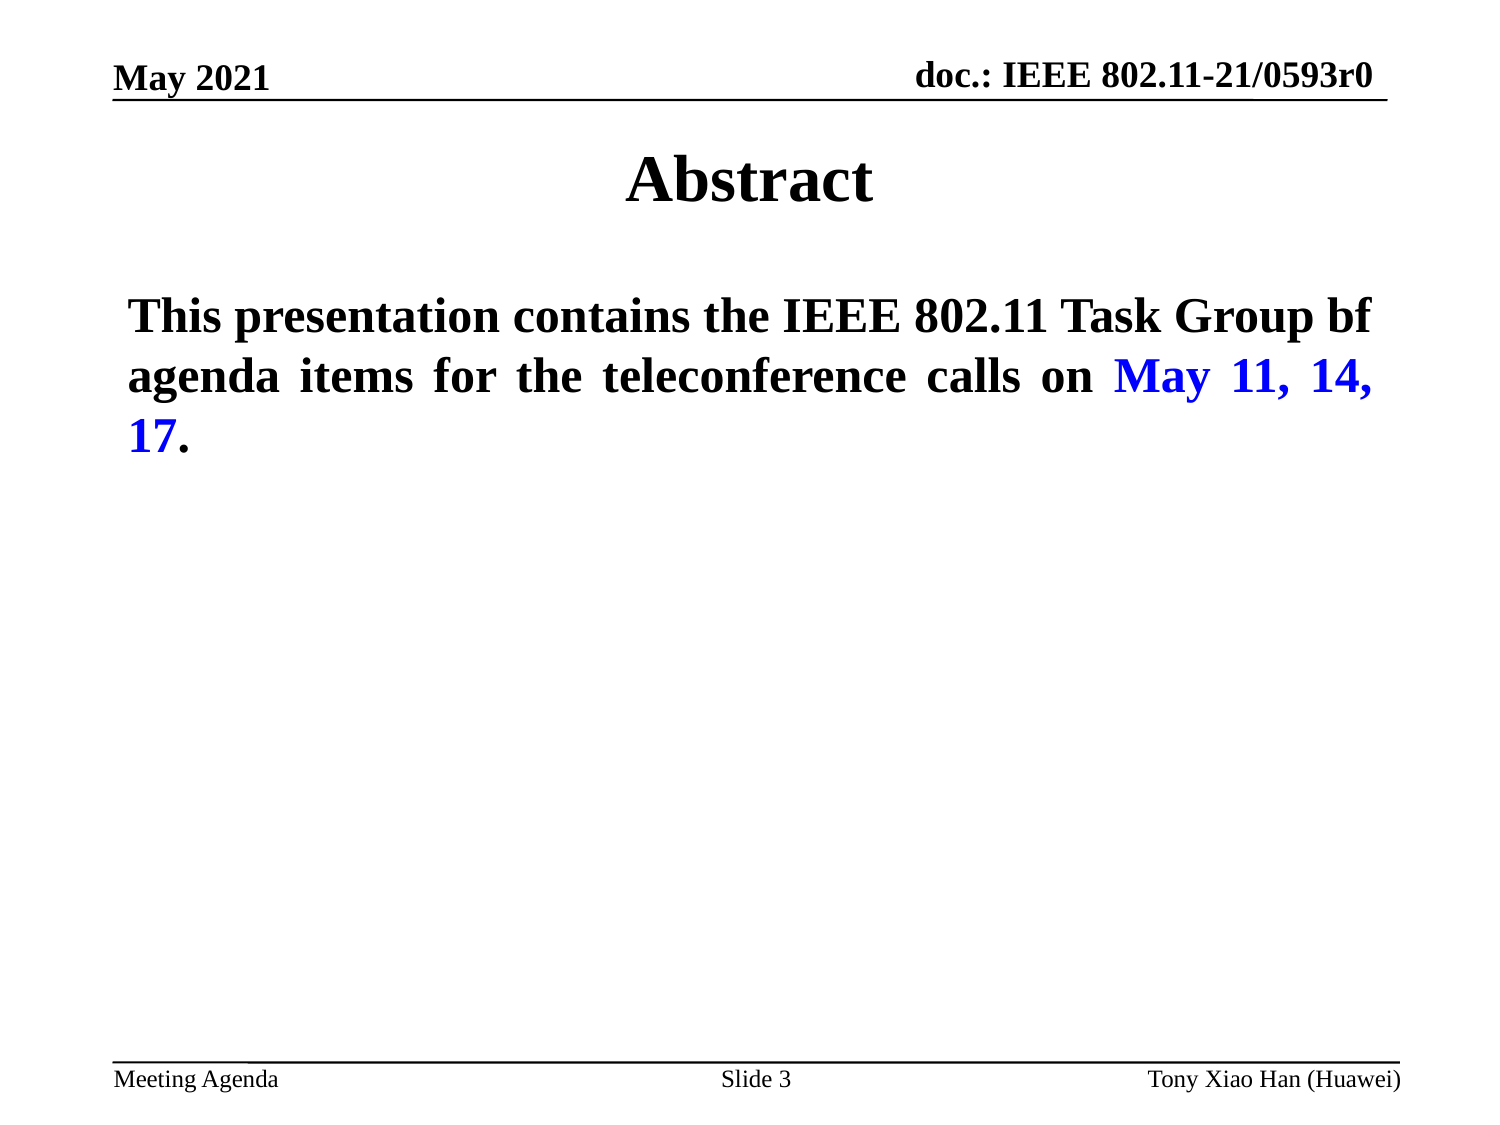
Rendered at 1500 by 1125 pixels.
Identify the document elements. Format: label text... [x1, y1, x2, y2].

slide_number Slide 3 [712, 1061, 800, 1093]
text_box This presentation contains the IEEE 802.11 Task Group bf agenda items for the teleconference calls on May 11, 14, 17. [112, 274, 1388, 950]
footer Tony Xiao Han (Huawei) [999, 1061, 1402, 1093]
text_box Abstract [112, 87, 1388, 263]
